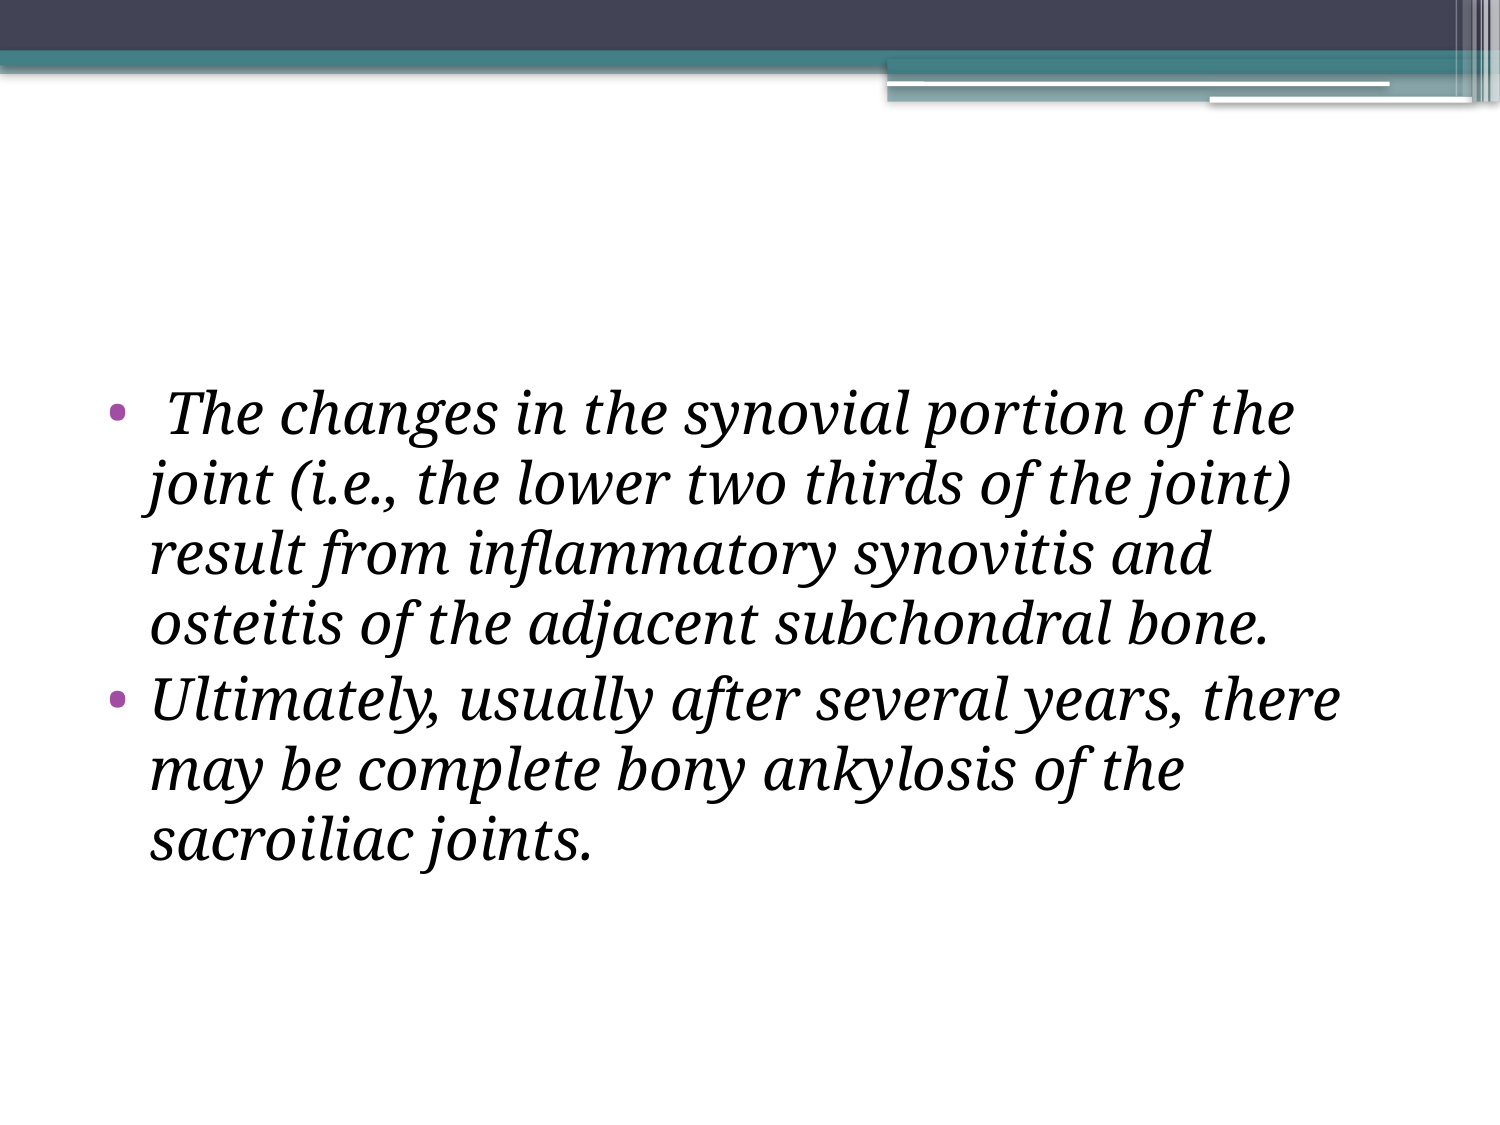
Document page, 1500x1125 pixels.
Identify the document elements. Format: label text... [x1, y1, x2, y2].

list The changes in the synovial portion of the joint (i.e., the lower two thirds of the joint) result from inflammatory synovitis and osteitis of the adjacent subchondral bone. Ultimately, usually after several years, there may be complete bony ankylosis of the sacroiliac joints. [75, 368, 1425, 1079]
